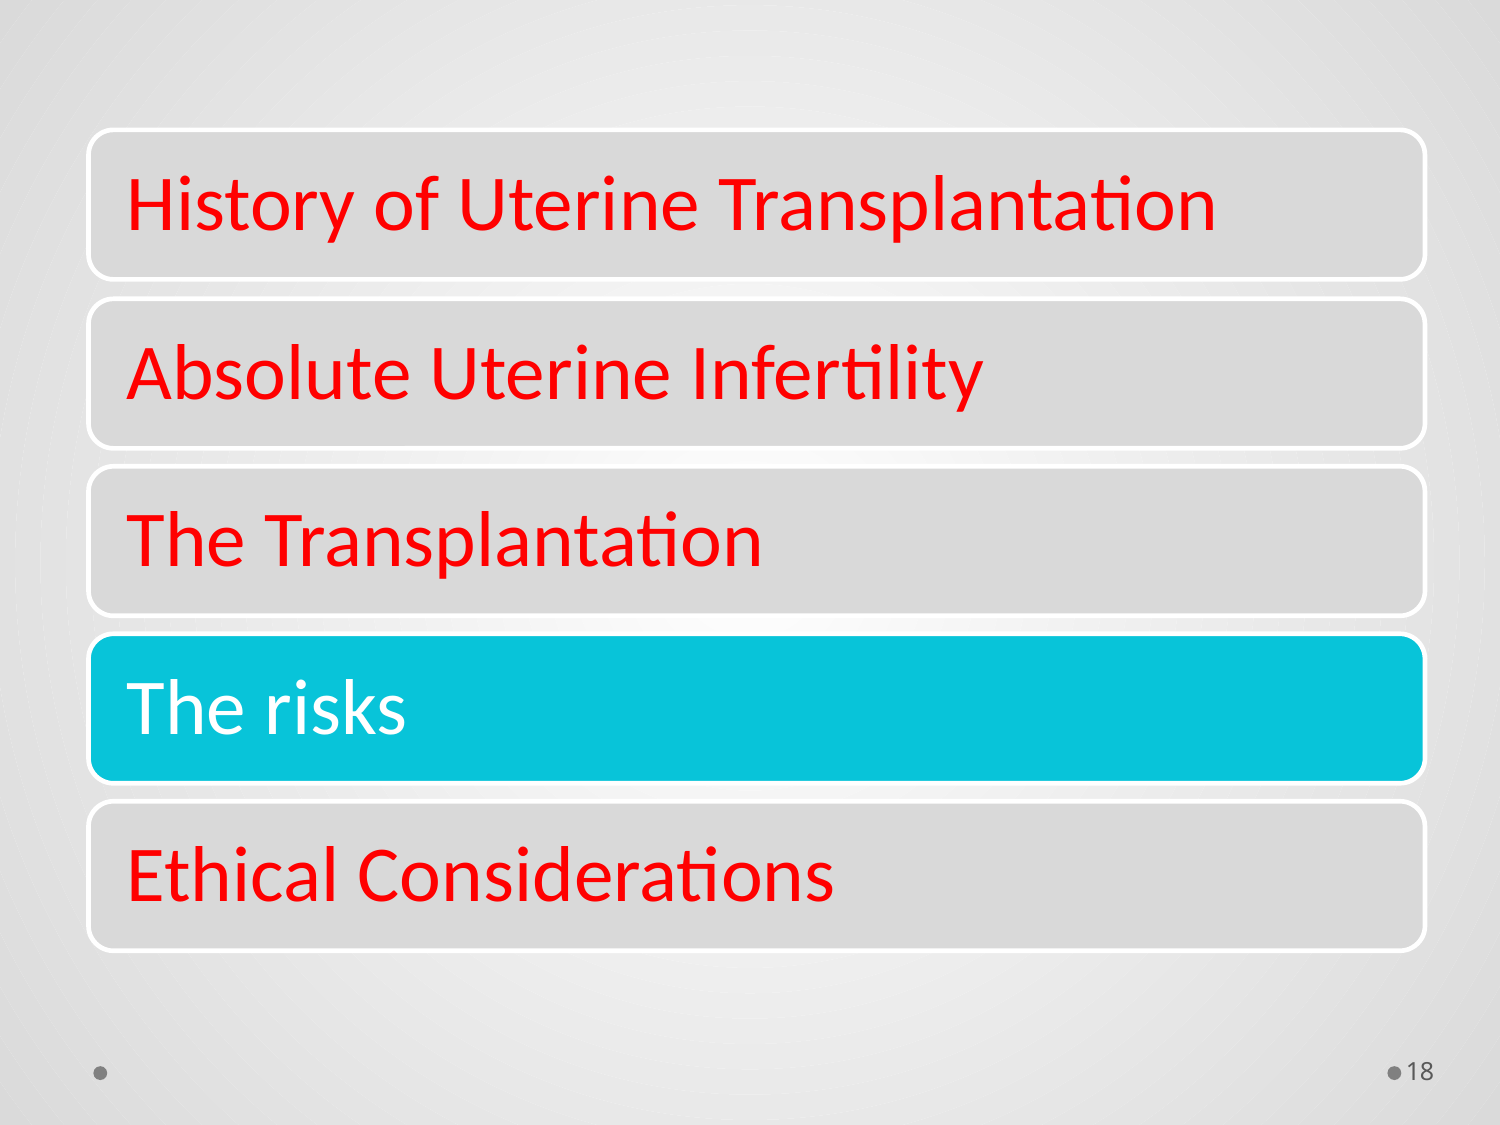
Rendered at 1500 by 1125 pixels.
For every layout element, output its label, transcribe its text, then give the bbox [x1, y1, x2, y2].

slide_number 18 [1401, 1042, 1494, 1103]
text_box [88, 129, 1426, 953]
